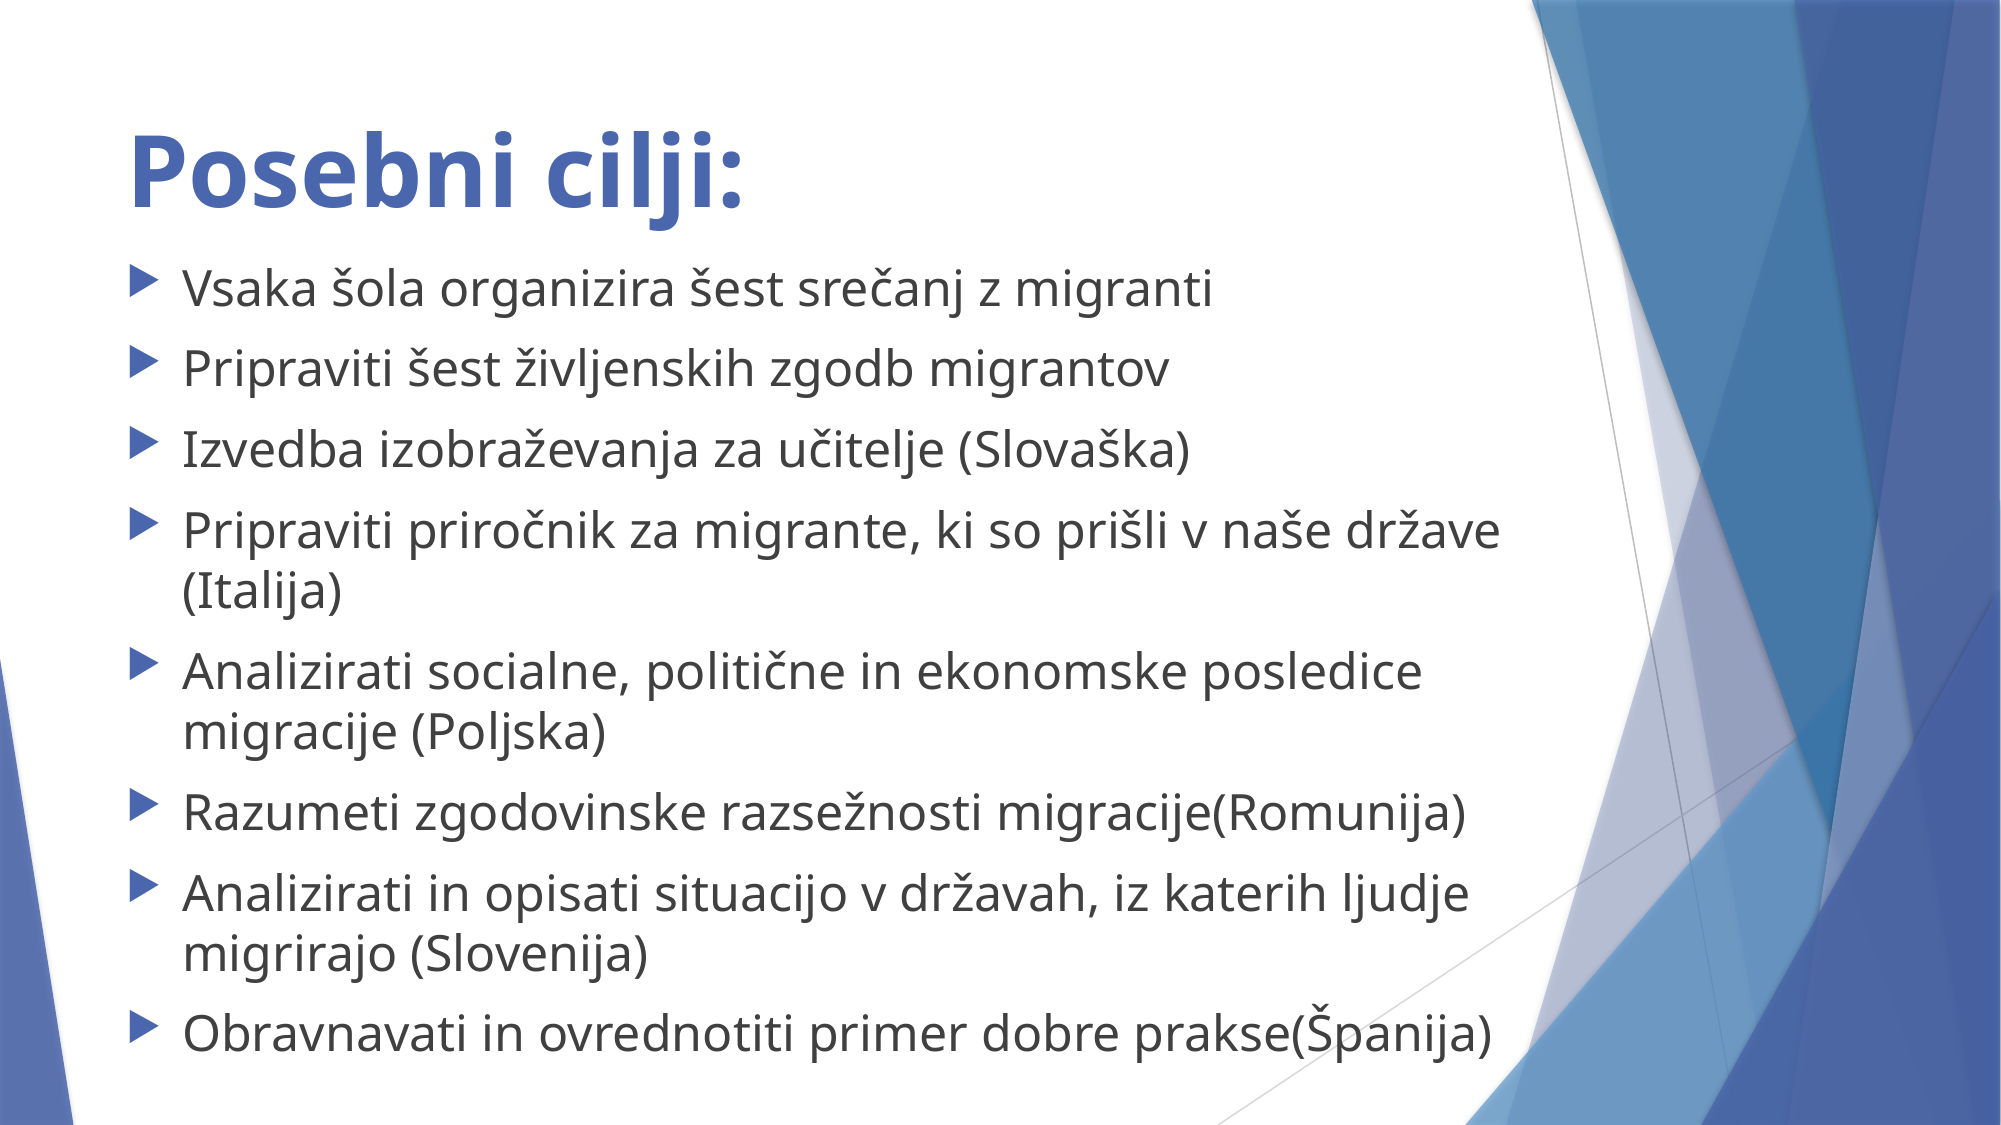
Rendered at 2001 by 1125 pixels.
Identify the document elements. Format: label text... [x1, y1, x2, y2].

list Vsaka šola organizira šest srečanj z migranti Pripraviti šest življenskih zgodb migrantov Izvedba izobraževanja za učitelje (Slovaška) Pripraviti priročnik za migrante, ki so prišli v naše države (Italija) Analizirati socialne, politične in ekonomske posledice migracije (Poljska) Razumeti zgodovinske razsežnosti migracije(Romunija) Analizirati in opisati situacijo v državah, iz katerih ljudje migrirajo (Slovenija) Obravnavati in ovrednotiti primer dobre prakse(Španija) [111, 248, 1522, 992]
title Posebni cilji: [111, 99, 1522, 248]
